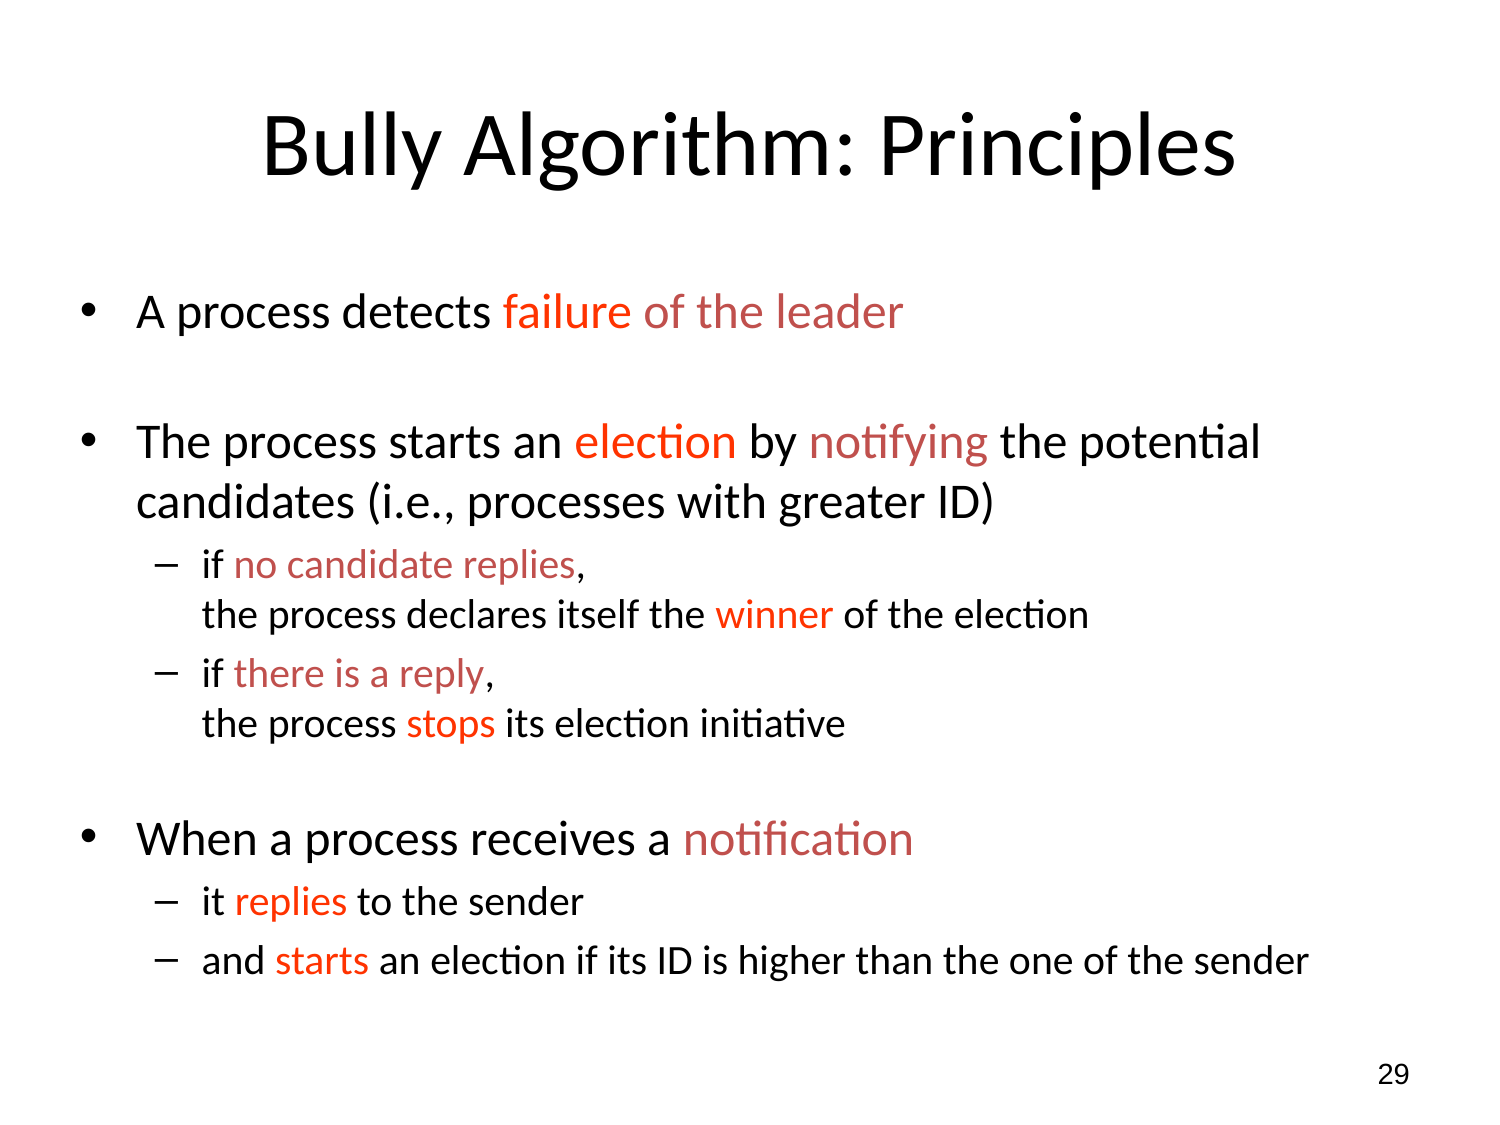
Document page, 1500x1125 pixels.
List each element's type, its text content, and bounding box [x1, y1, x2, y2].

title Bully Algorithm: Principles [75, 45, 1425, 201]
slide_number 29 [1074, 1074, 1425, 1103]
list A process detects failure of the leader The process starts an election by notifying the potential candidates (i.e., processes with greater ID) if no candidate replies, the process declares itself the winner of the election if there is a reply, the process stops its election initiative When a process receives a notification it replies to the sender and starts an election if its ID is higher than the one of the sender [64, 201, 1447, 1074]
